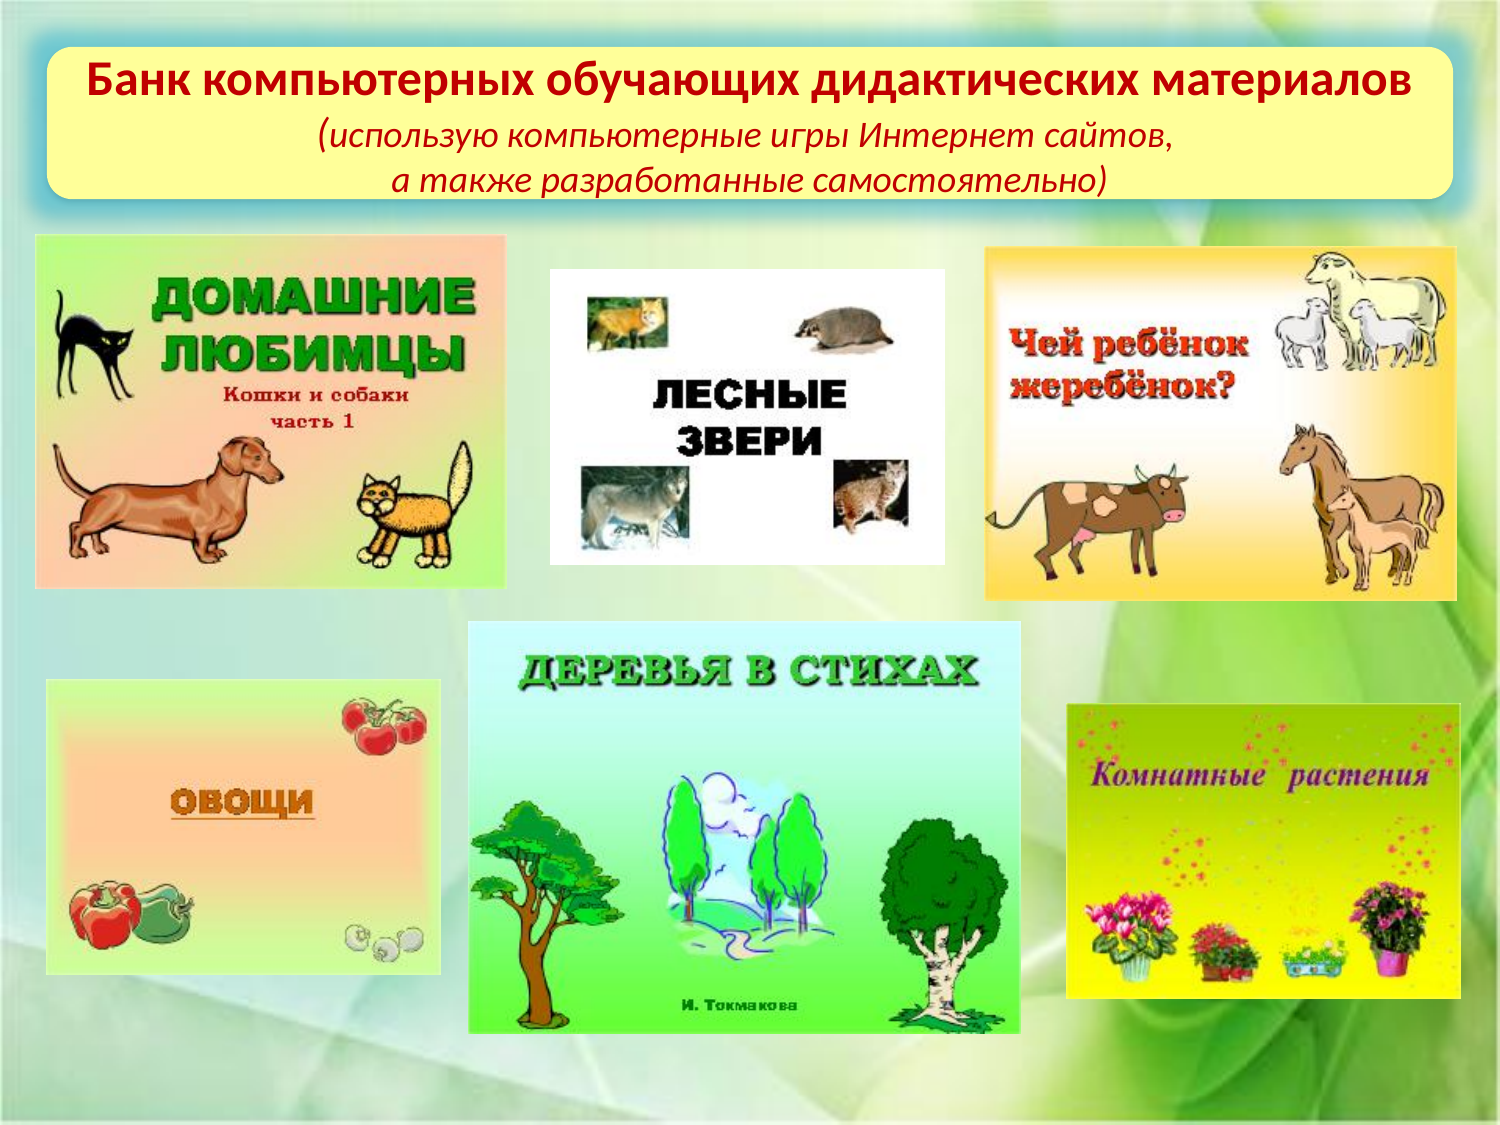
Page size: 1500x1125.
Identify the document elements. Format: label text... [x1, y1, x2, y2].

picture [0, 75, 1500, 1125]
text_box Банк компьютерных обучающих дидактических материалов (использую компьютерные игры Интернет сайтов, а также разработанные самостоятельно) [44, 75, 1456, 202]
text_box [0, 0, 1500, 75]
